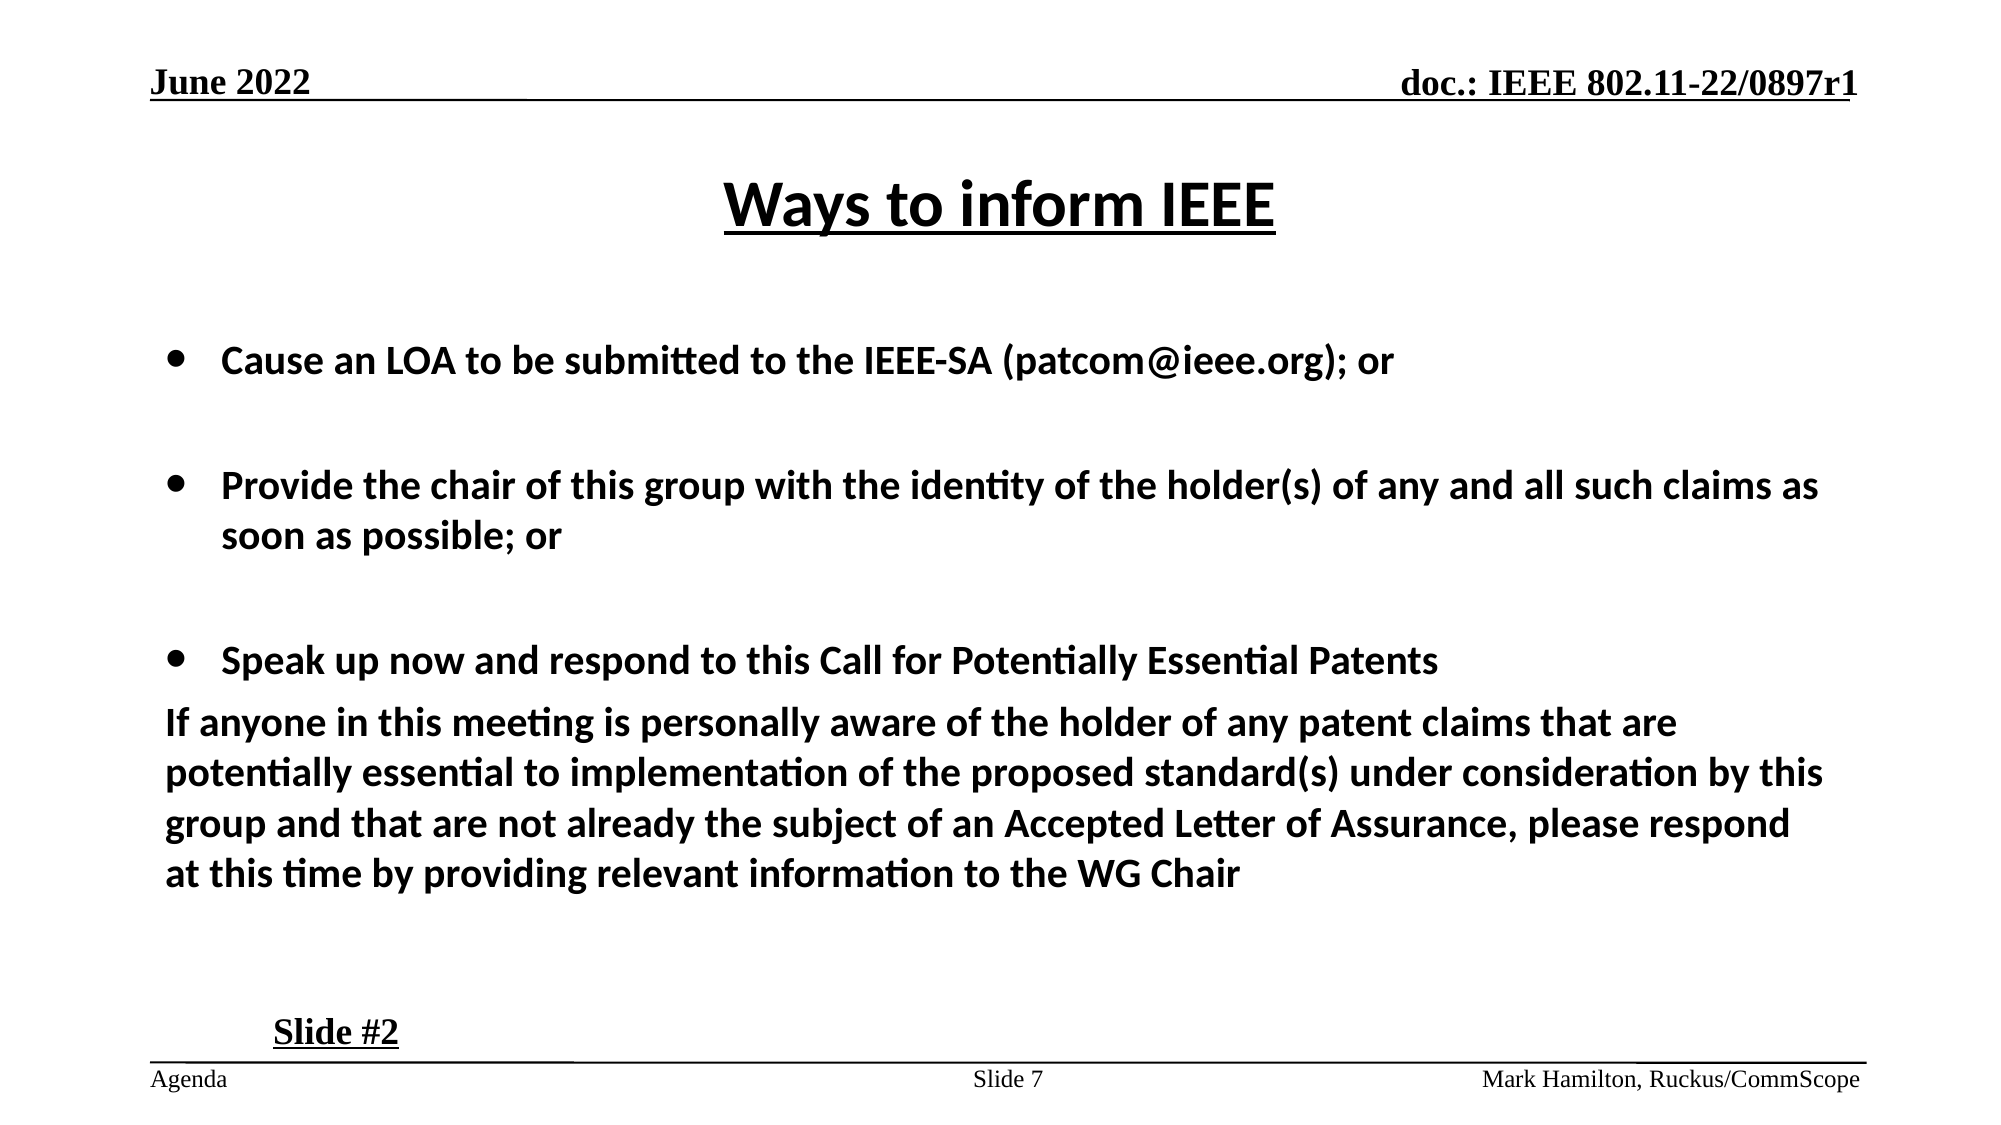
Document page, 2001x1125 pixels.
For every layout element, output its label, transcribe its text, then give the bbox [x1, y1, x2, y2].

title Ways to inform IEEE [149, 112, 1850, 288]
slide_number Slide 7 [950, 1061, 1067, 1123]
text_box Slide #2 [258, 999, 415, 1060]
list Cause an LOA to be submitted to the IEEE-SA (patcom@ieee.org); or Provide the chair of this group with the identity of the holder(s) of any and all such claims as soon as possible; or Speak up now and respond to this Call for Potentially Essential Patents If anyone in this meeting is personally aware of the holder of any patent claims that are potentially essential to implementation of the proposed standard(s) under consideration by this group and that are not already the subject of an Accepted Letter of Assurance, please respond at this time by providing relevant information to the WG Chair [149, 324, 1850, 1000]
